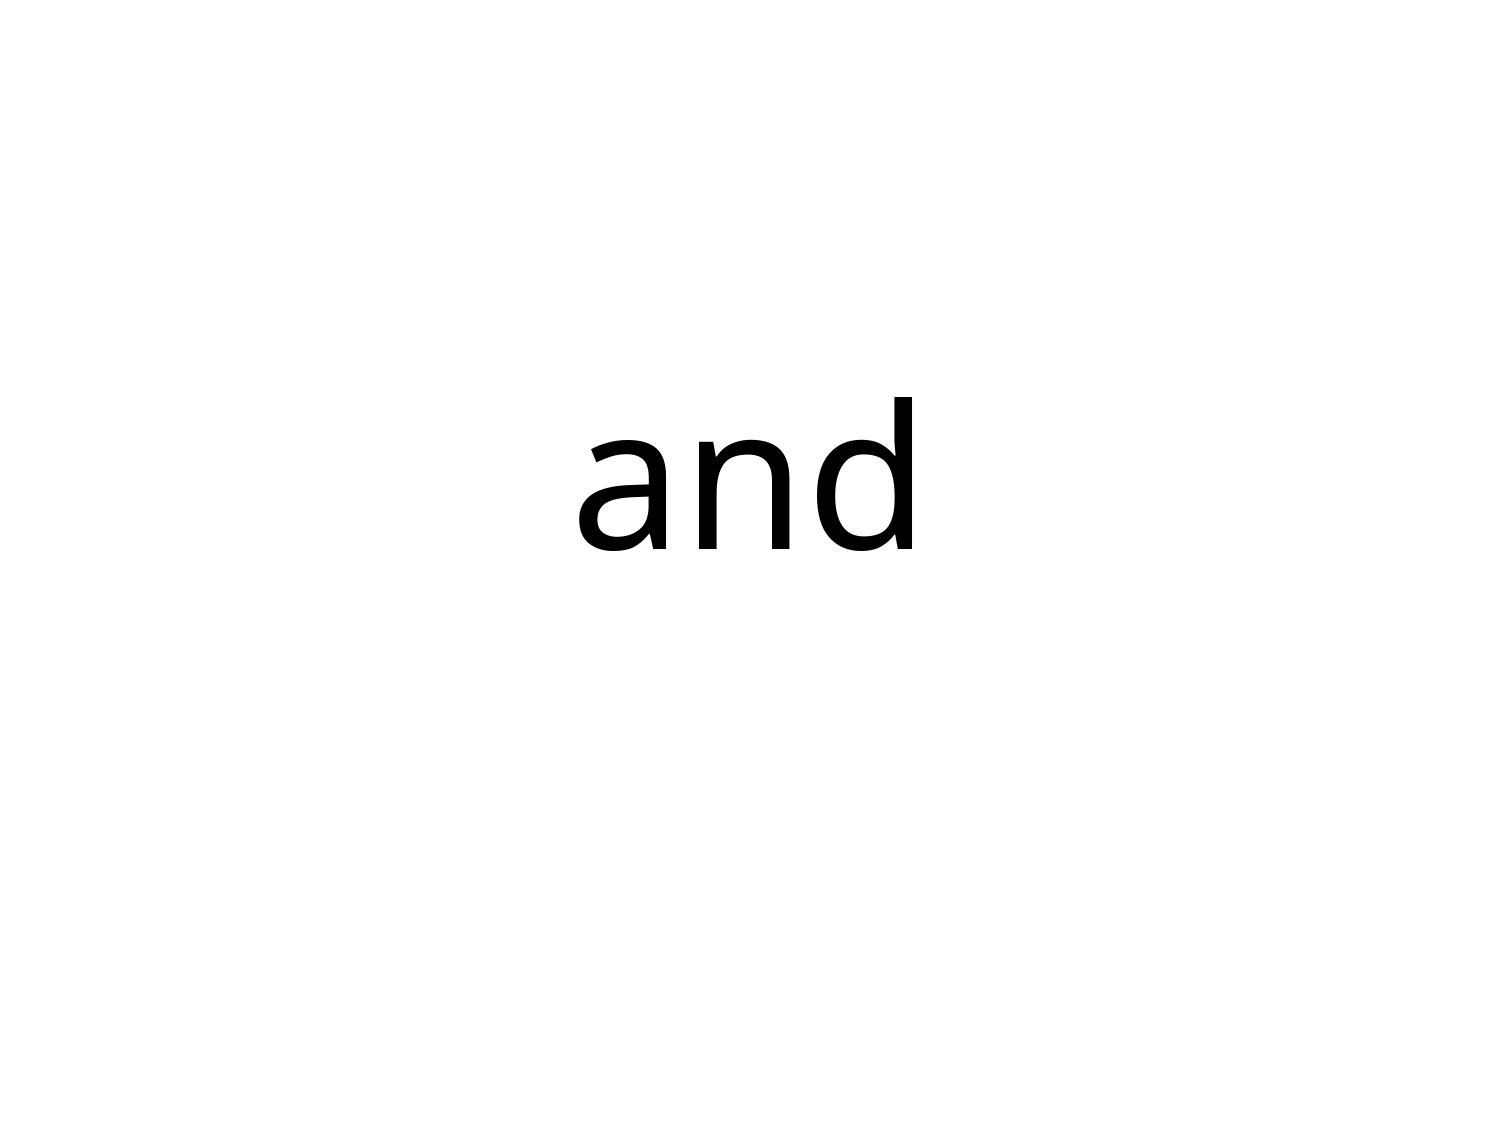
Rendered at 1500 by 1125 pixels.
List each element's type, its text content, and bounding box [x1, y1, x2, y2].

title and [112, 349, 1388, 591]
